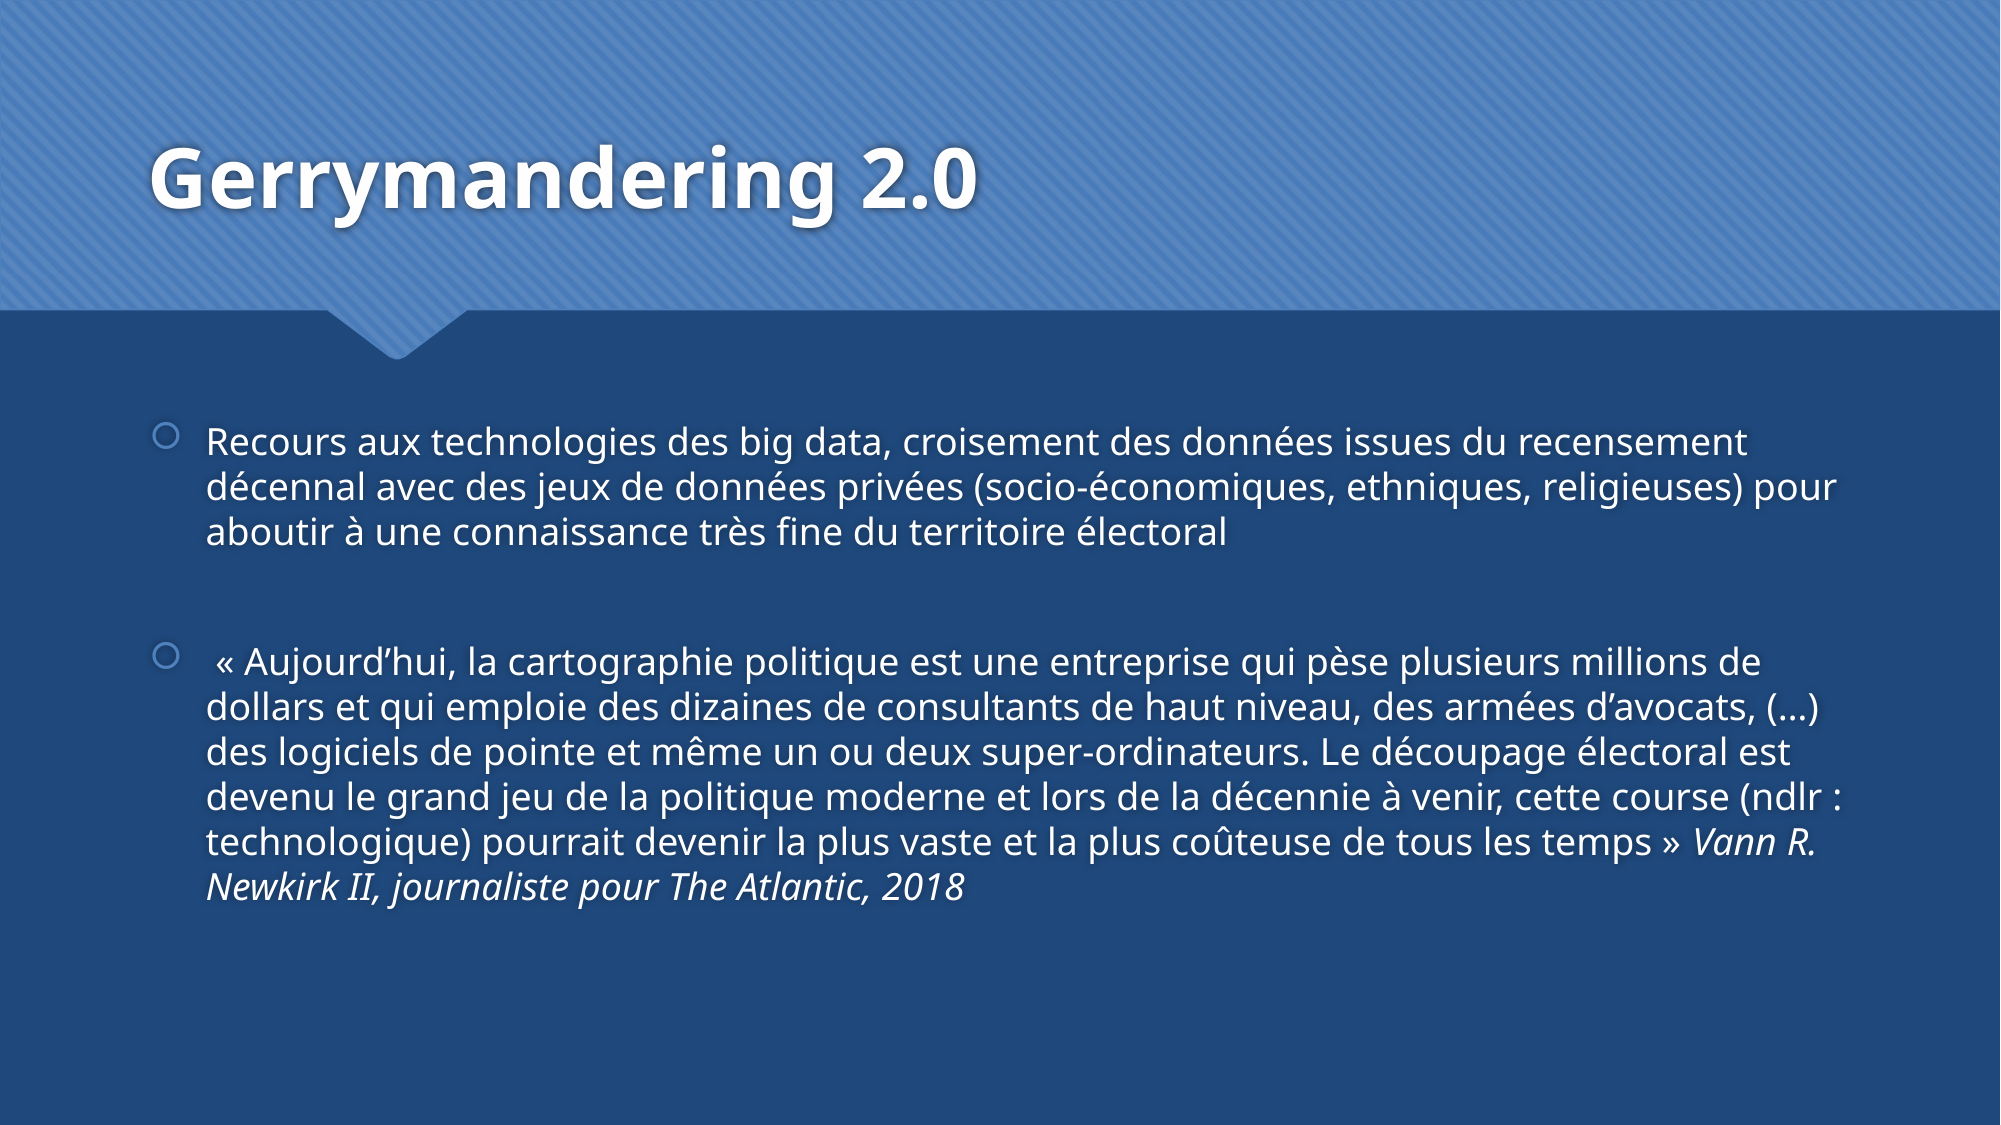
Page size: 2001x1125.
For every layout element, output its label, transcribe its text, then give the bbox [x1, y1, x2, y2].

list Recours aux technologies des big data, croisement des données issues du recensement décennal avec des jeux de données privées (socio-économiques, ethniques, religieuses) pour aboutir à une connaissance très fine du territoire électoral « Aujourd’hui, la cartographie politique est une entreprise qui pèse plusieurs millions de dollars et qui emploie des dizaines de consultants de haut niveau, des armées d’avocats, (…) des logiciels de pointe et même un ou deux super-ordinateurs. Le découpage électoral est devenu le grand jeu de la politique moderne et lors de la décennie à venir, cette course (ndlr : technologique) pourrait devenir la plus vaste et la plus coûteuse de tous les temps » Vann R. Newkirk II, journaliste pour The Atlantic, 2018 [134, 364, 1866, 962]
title Gerrymandering 2.0 [132, 73, 1868, 233]
